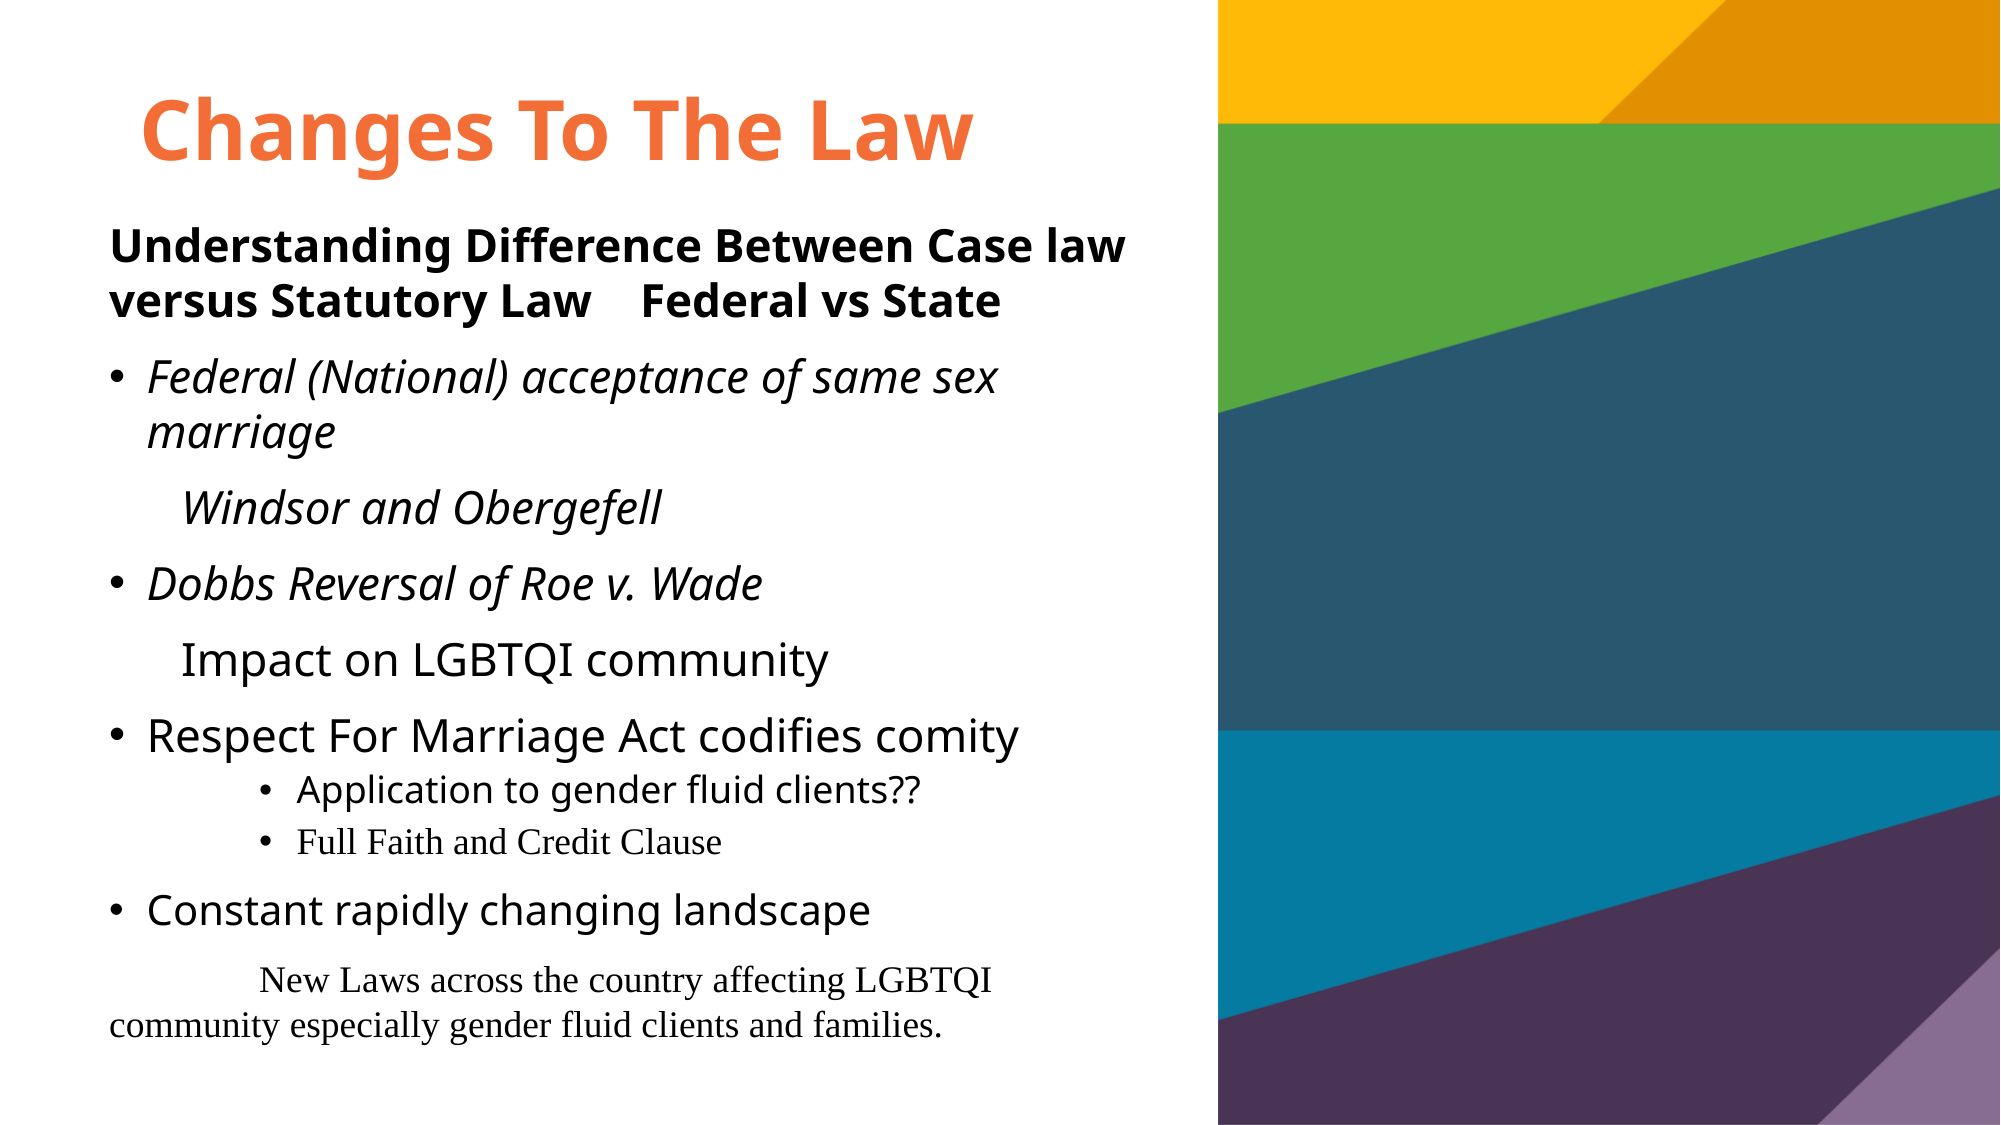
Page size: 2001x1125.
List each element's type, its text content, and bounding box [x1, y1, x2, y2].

picture [1218, 796, 2000, 1125]
title Changes To The Law [125, 81, 1188, 210]
list Understanding Difference Between Case law versus Statutory Law Federal vs State Federal (National) acceptance of same sex marriage Windsor and Obergefell Dobbs Reversal of Roe v. Wade Impact on LGBTQI community Respect For Marriage Act codifies comity Application to gender fluid clients?? Full Faith and Credit Clause Constant rapidly changing landscape New Laws across the country affecting LGBTQI community especially gender fluid clients and families. [94, 209, 1157, 1064]
picture [1218, 0, 2000, 730]
